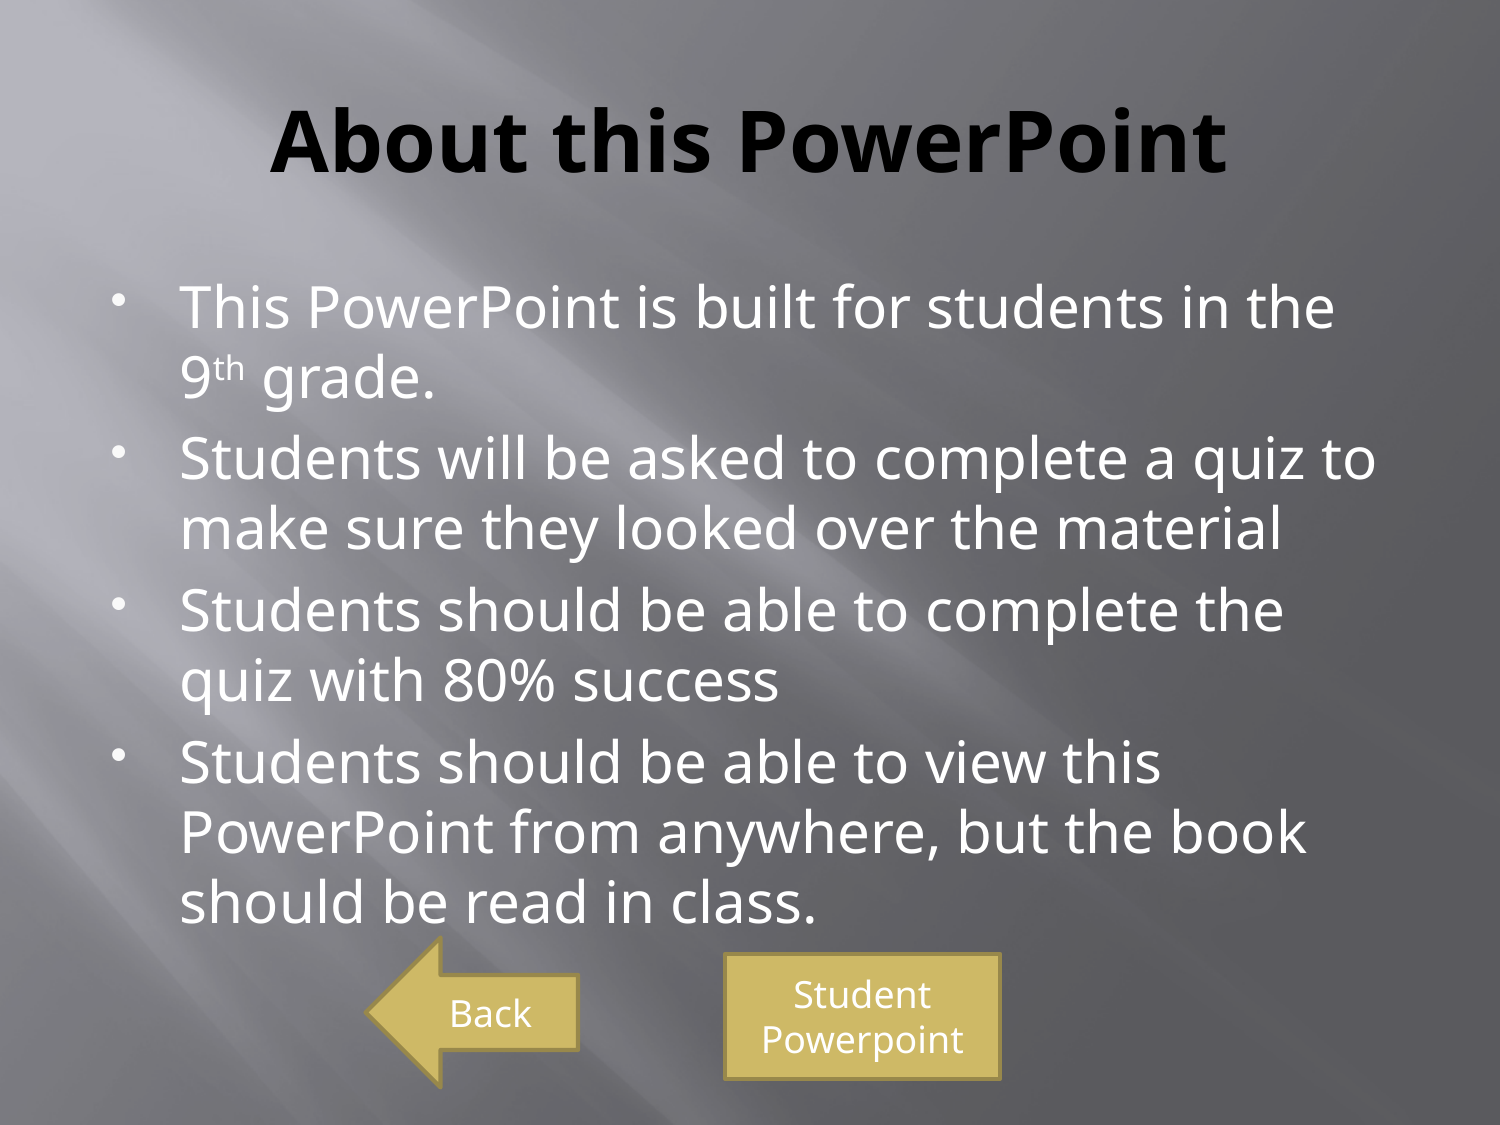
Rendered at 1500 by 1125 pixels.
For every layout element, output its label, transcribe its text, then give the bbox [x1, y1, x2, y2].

text_box Back [363, 935, 581, 1090]
text_box Student Powerpoint [723, 952, 1002, 1081]
title About this PowerPoint [75, 45, 1425, 233]
list This PowerPoint is built for students in the 9th grade. Students will be asked to complete a quiz to make sure they looked over the material Students should be able to complete the quiz with 80% success Students should be able to view this PowerPoint from anywhere, but the book should be read in class. [75, 262, 1425, 1035]
